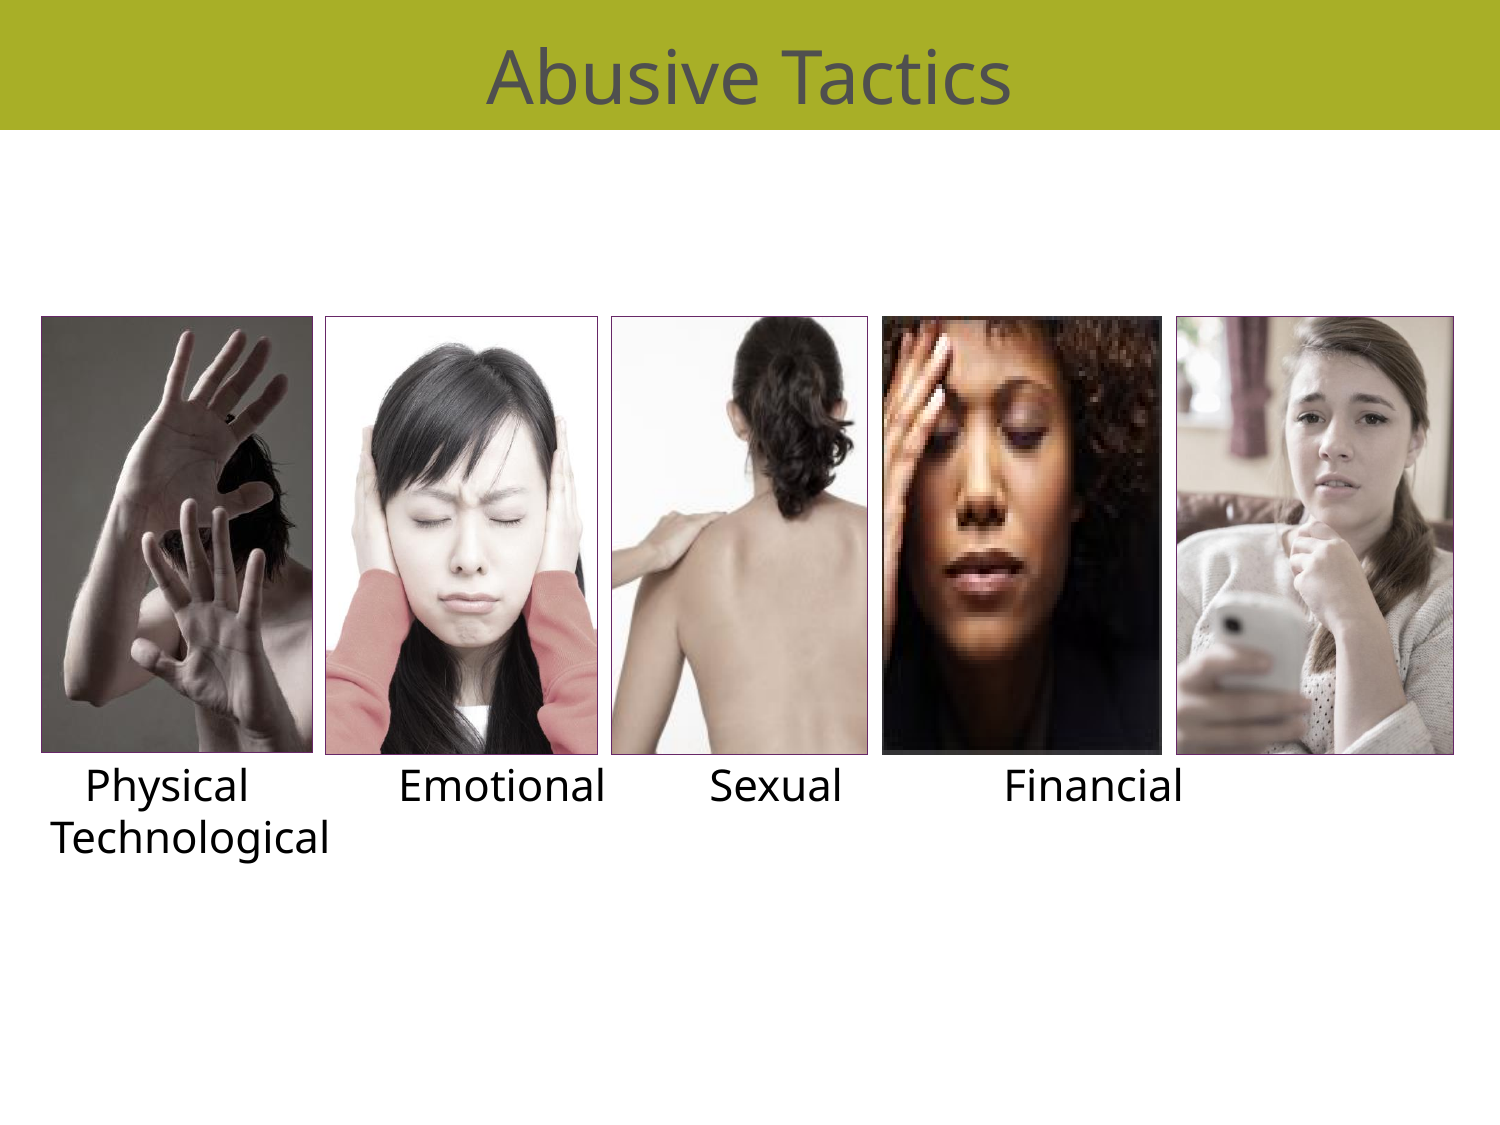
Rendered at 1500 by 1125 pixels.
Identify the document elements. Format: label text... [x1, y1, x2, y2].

picture [41, 316, 313, 753]
picture [325, 316, 598, 755]
picture [611, 316, 868, 755]
picture [0, 0, 1500, 130]
picture [1176, 316, 1454, 755]
picture [882, 316, 1162, 755]
text_box Physical Emotional Sexual Financial Technological [35, 750, 1500, 893]
